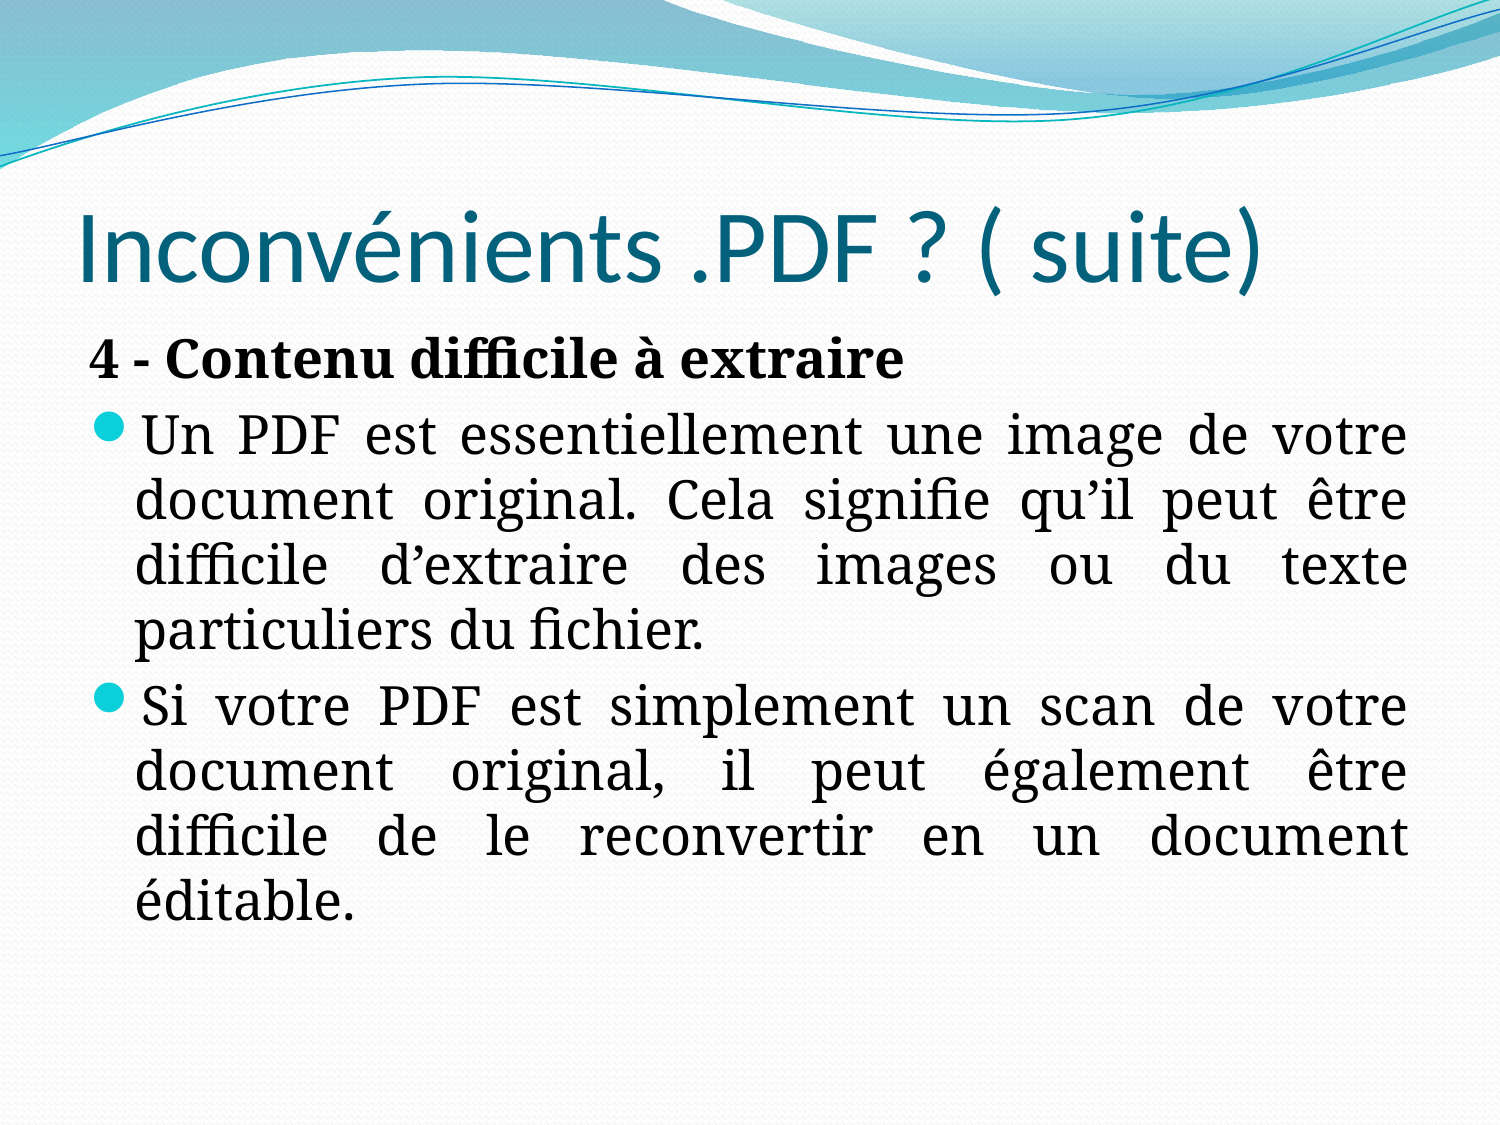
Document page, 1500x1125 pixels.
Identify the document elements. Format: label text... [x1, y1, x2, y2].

title Inconvénients .PDF ? ( suite) [75, 115, 1425, 303]
list 4 - Contenu difficile à extraire Un PDF est essentiellement une image de votre document original. Cela signifie qu’il peut être difficile d’extraire des images ou du texte particuliers du fichier. Si votre PDF est simplement un scan de votre document original, il peut également être difficile de le reconvertir en un document éditable. [75, 317, 1425, 1038]
